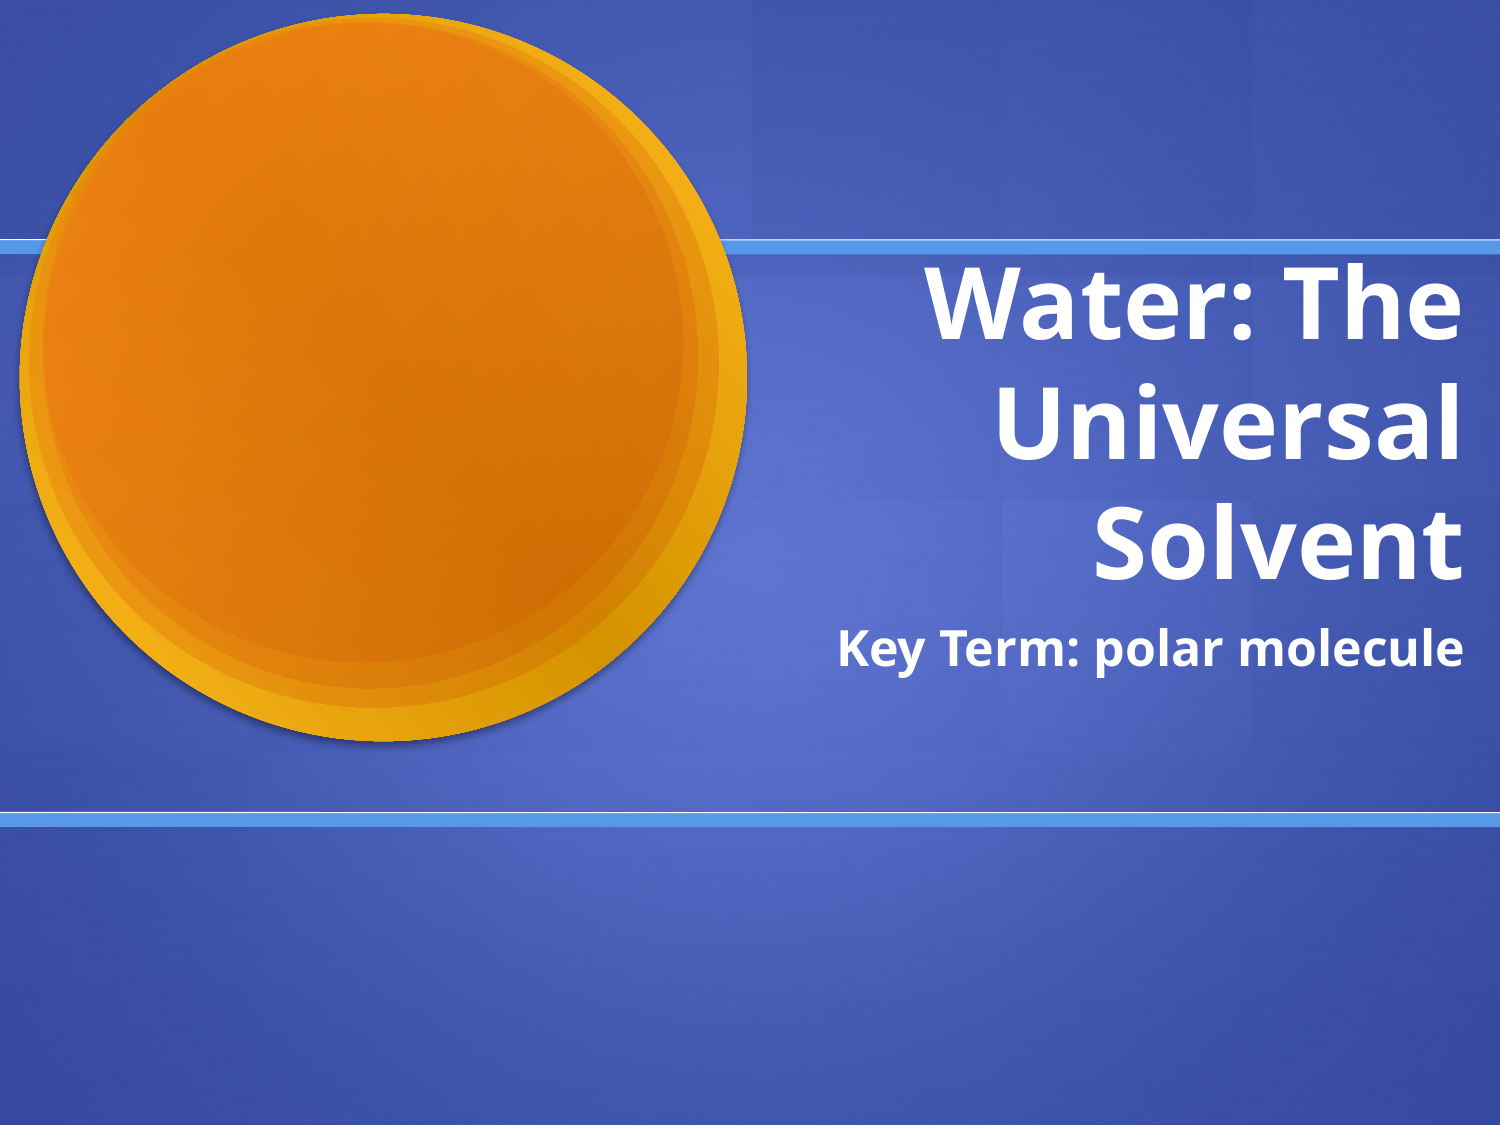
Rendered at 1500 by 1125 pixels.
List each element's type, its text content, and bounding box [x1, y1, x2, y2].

subtitle Key Term: polar molecule [675, 608, 1481, 755]
title Water: The Universal Solvent [675, 258, 1481, 608]
